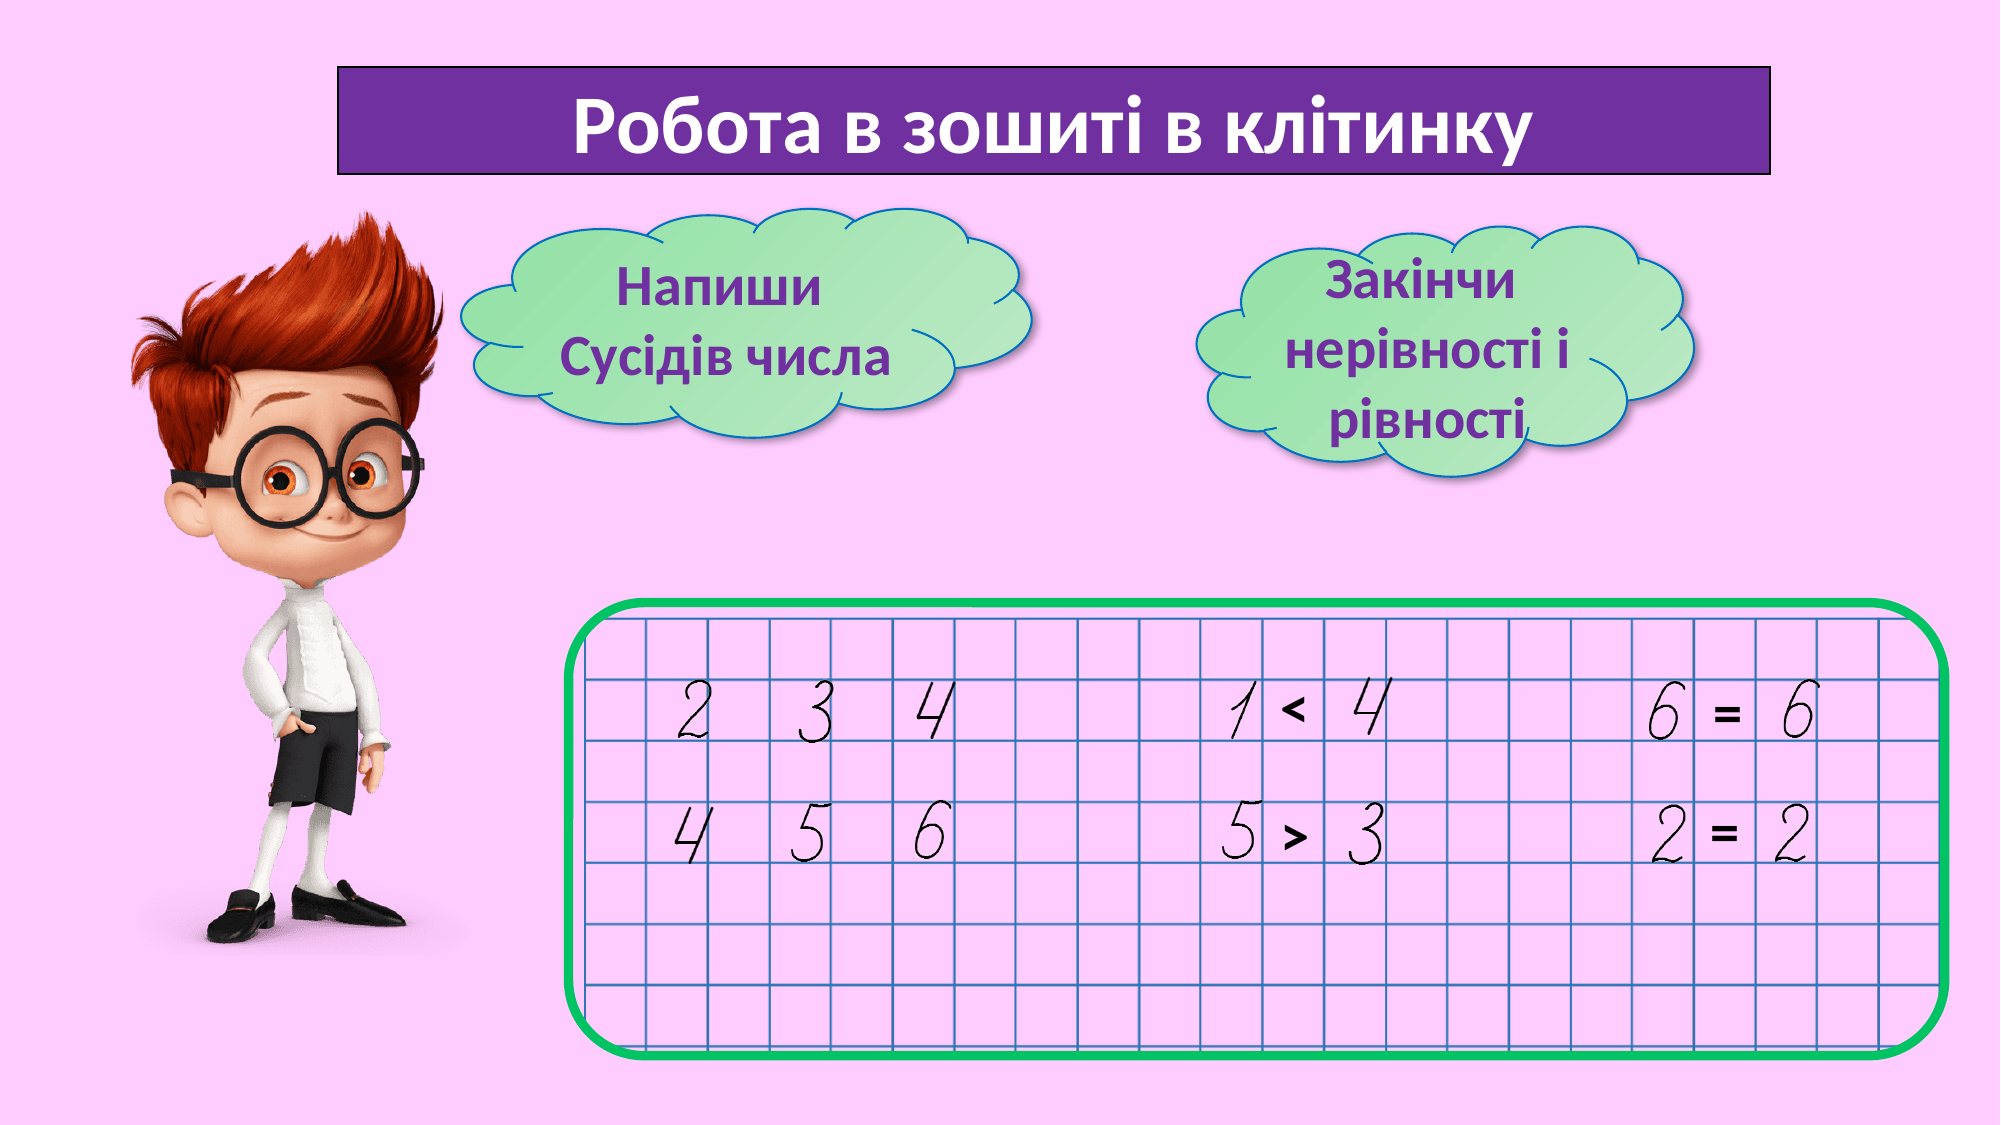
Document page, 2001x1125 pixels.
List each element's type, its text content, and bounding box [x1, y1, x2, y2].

picture [568, 602, 1945, 1056]
text_box Напиши Сусідів числа [470, 207, 1033, 439]
text_box Робота в зошиті в клітинку [337, 66, 1771, 175]
text_box Закінчи нерівності і рівності [1195, 225, 1696, 478]
picture [131, 208, 470, 956]
